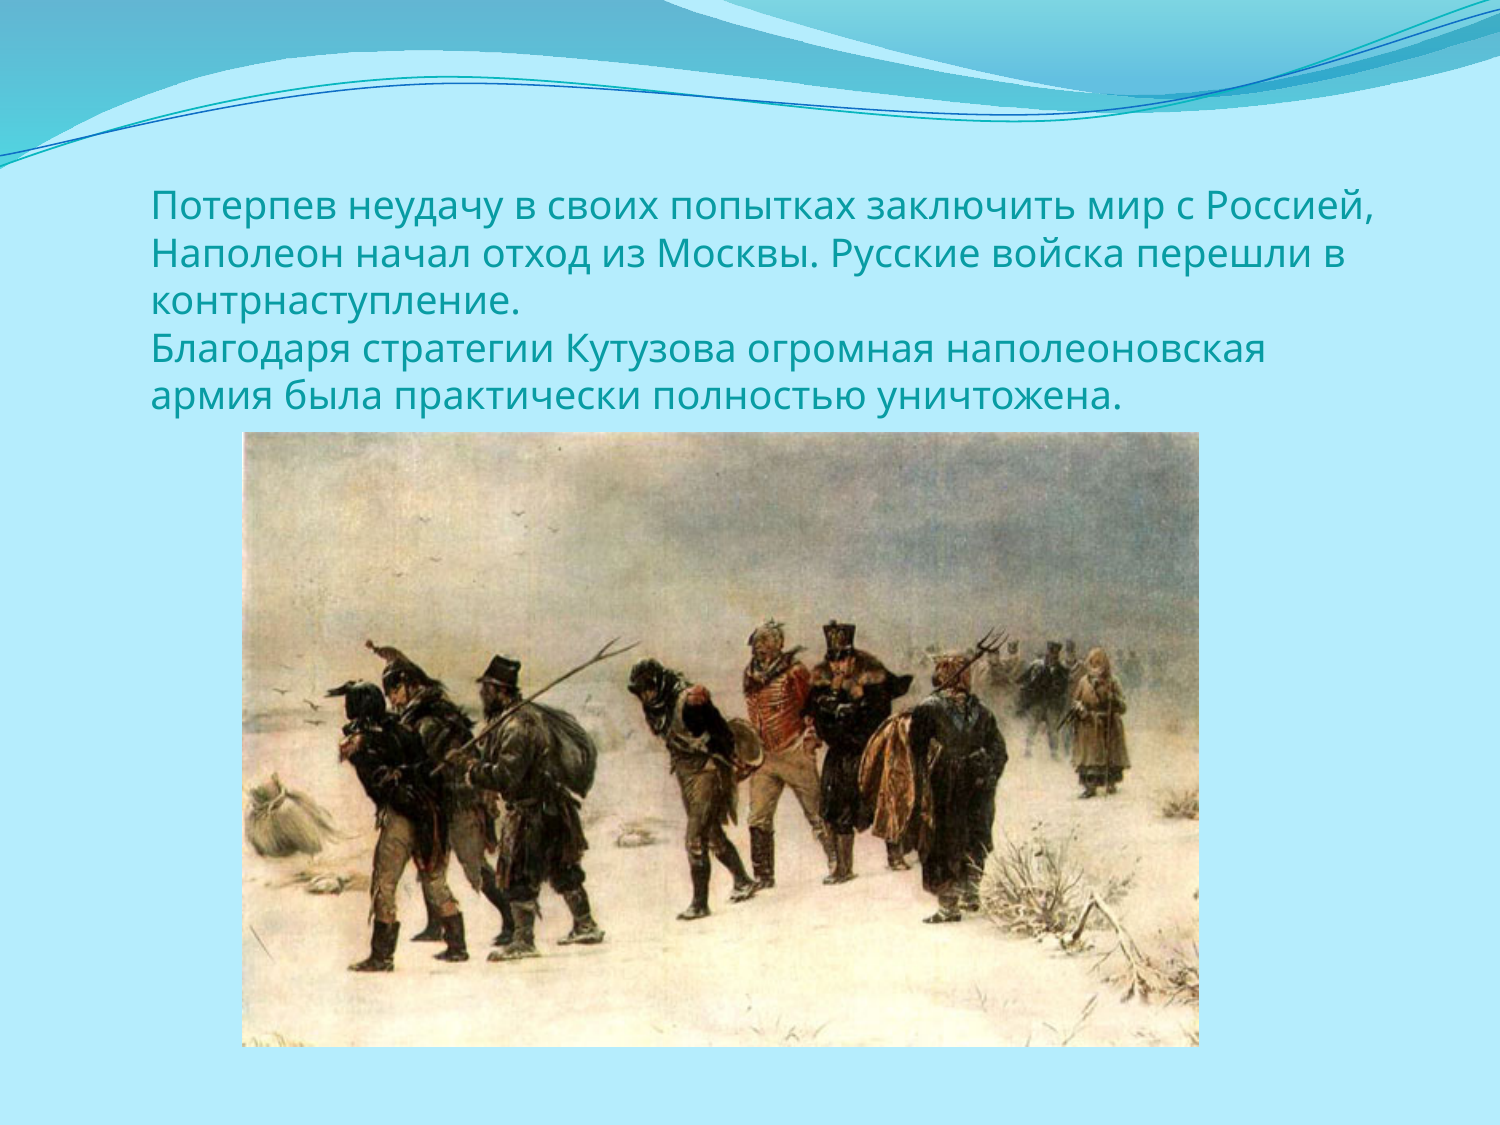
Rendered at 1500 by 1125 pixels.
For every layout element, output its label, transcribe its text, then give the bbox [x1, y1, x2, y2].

picture [241, 432, 1200, 1048]
text_box Потерпев неудачу в своих попытках заключить мир с Россией, Наполеон начал отход из Москвы. Русские войска перешли в контрнаступление. Благодаря стратегии Кутузова огромная наполеоновская армия была практически полностью уничтожена. [135, 172, 1400, 425]
